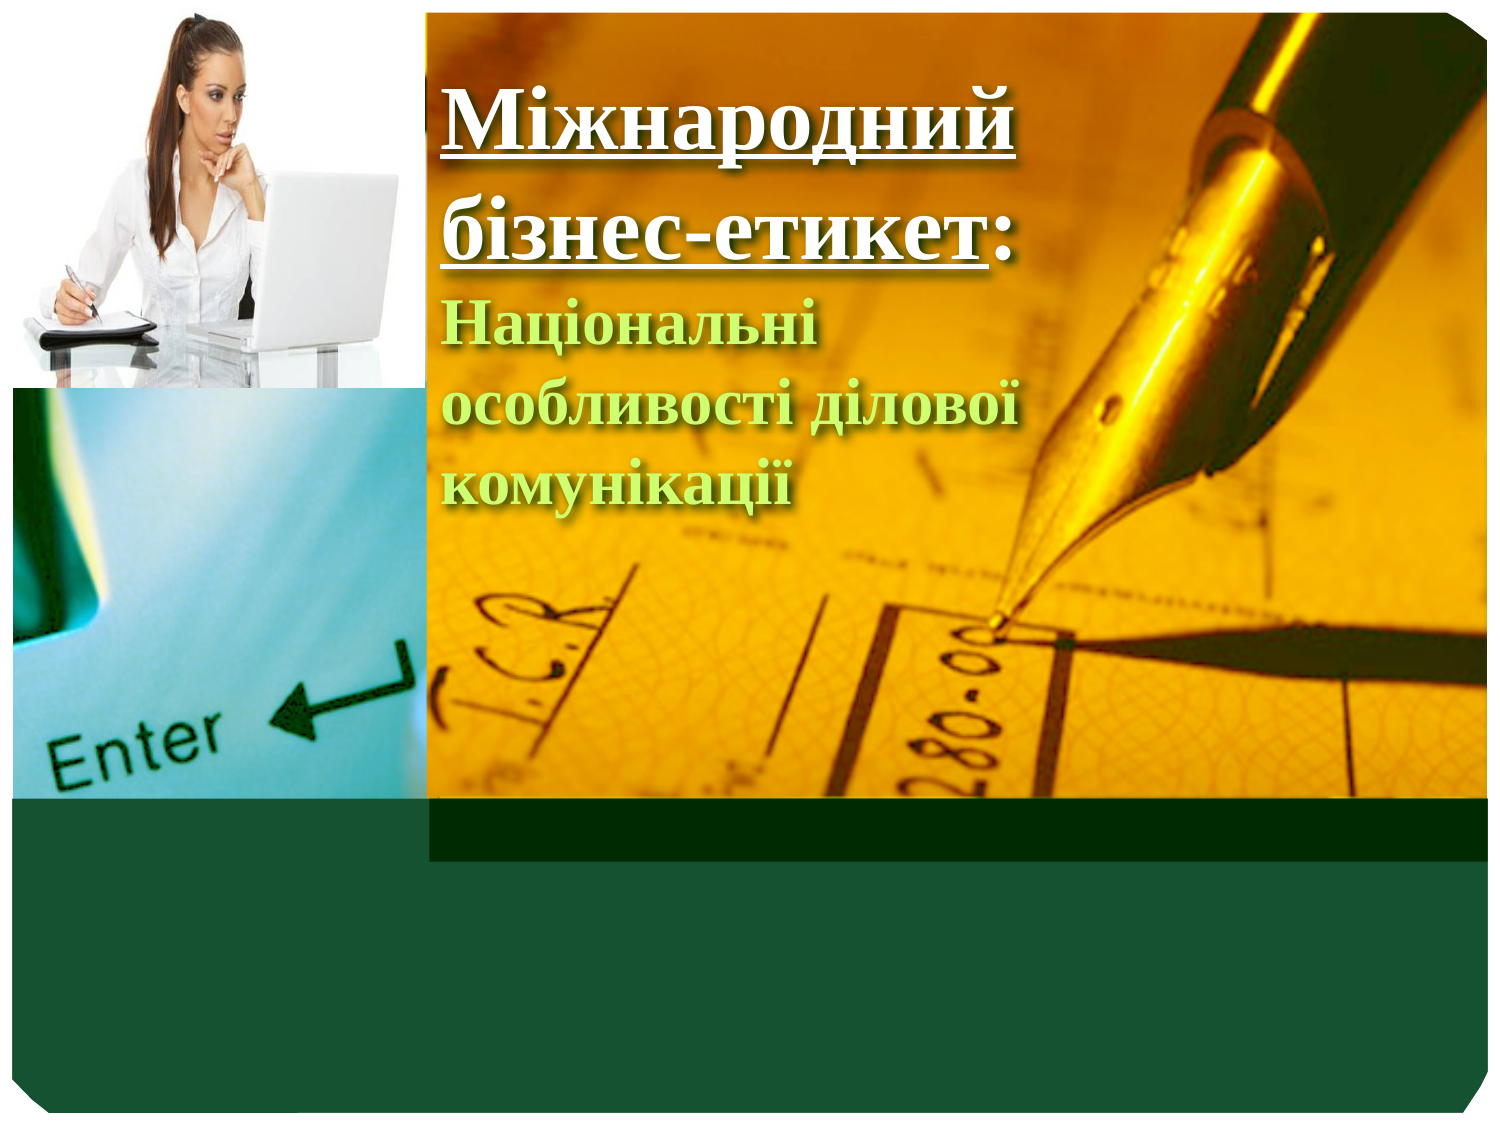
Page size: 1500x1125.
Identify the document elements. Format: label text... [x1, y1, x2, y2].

title Міжнародний бізнес-етикет: Національні особливості ділової комунікації [425, 0, 1134, 575]
picture [0, 0, 1487, 798]
